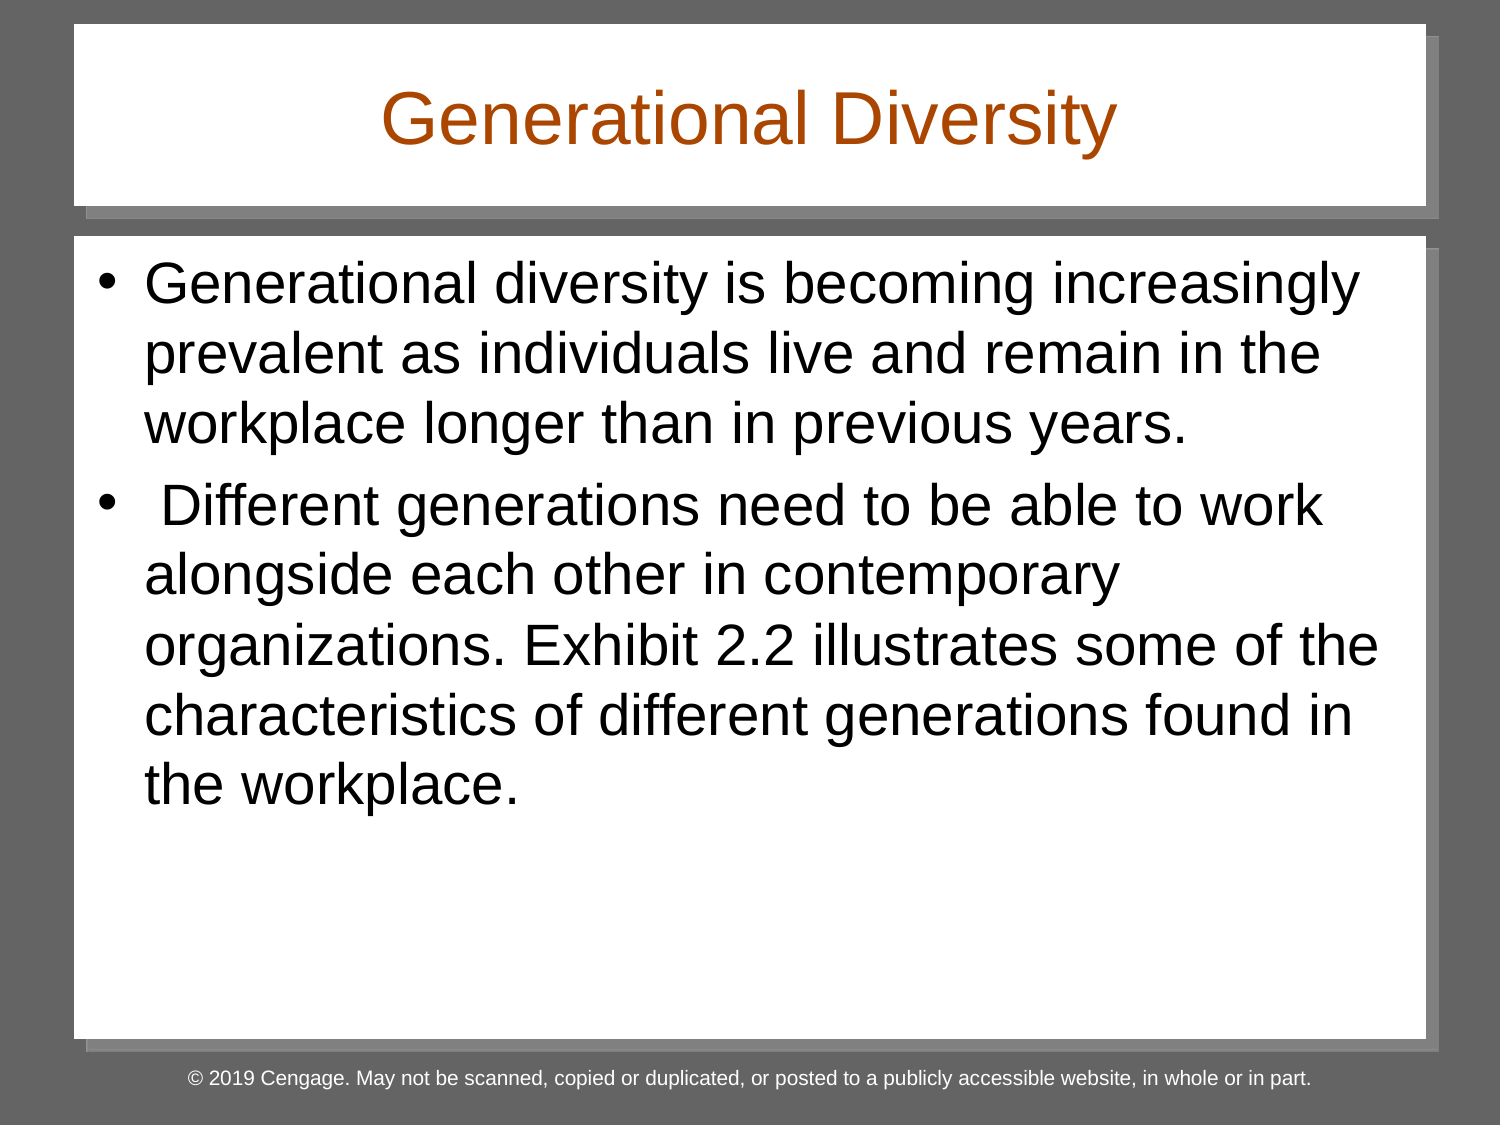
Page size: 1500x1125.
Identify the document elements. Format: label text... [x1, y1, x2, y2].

title Generational Diversity [74, 24, 1426, 206]
list Generational diversity is becoming increasingly prevalent as individuals live and remain in the workplace longer than in previous years. Different generations need to be able to work alongside each other in contemporary organizations. Exhibit 2.2 illustrates some of the characteristics of different generations found in the workplace. [74, 236, 1426, 1039]
